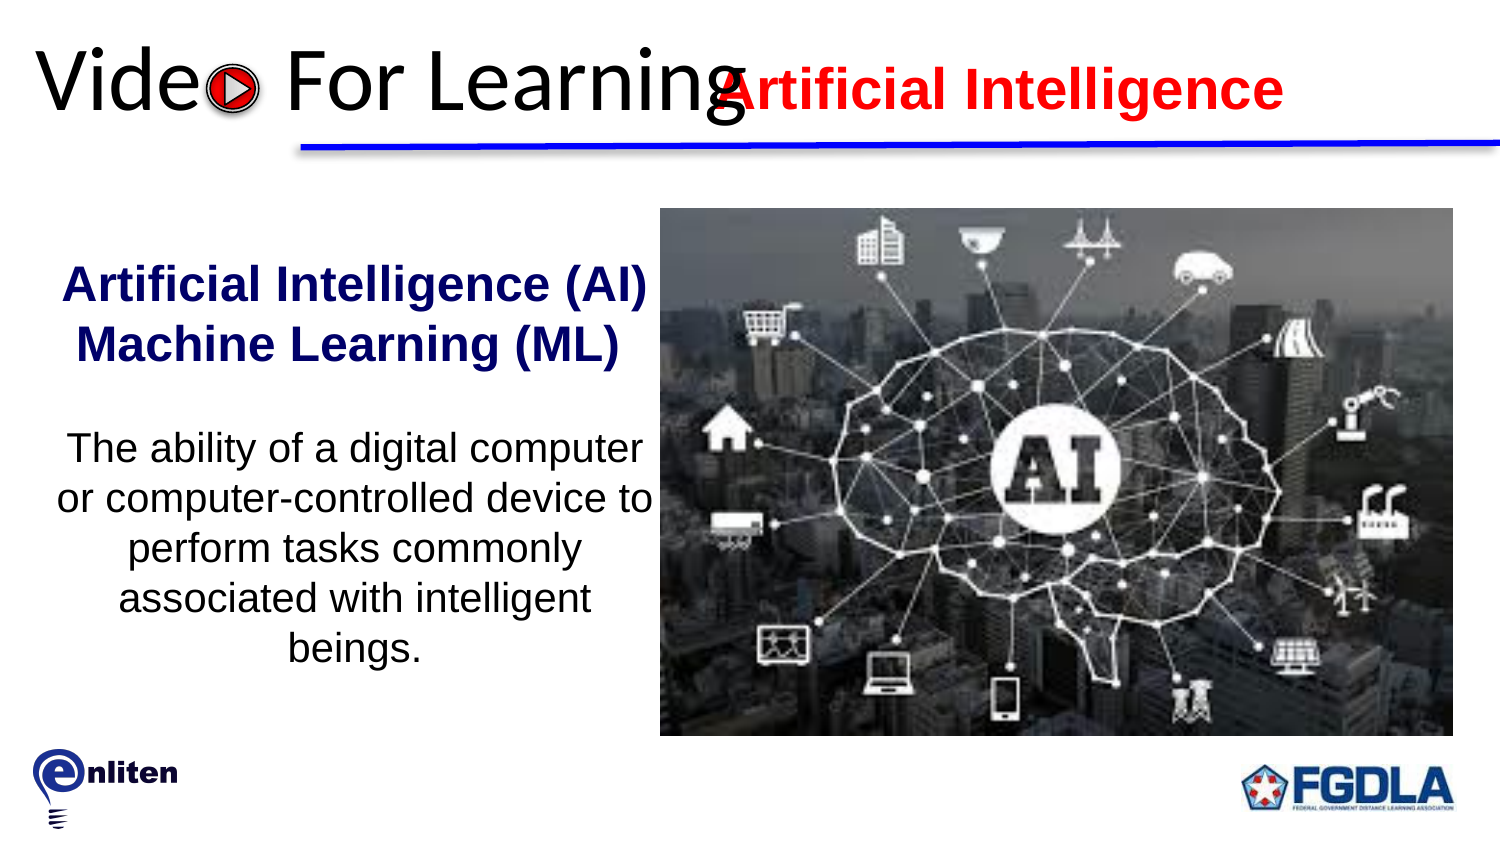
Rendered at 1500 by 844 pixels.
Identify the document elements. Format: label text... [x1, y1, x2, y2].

picture [660, 208, 1453, 736]
picture [1241, 764, 1457, 812]
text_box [20, 11, 1472, 153]
text_box Artificial Intelligence (AI) Machine Learning (ML) The ability of a digital computer or computer-controlled device to perform tasks commonly associated with intelligent beings. [37, 243, 655, 679]
picture [33, 749, 177, 829]
